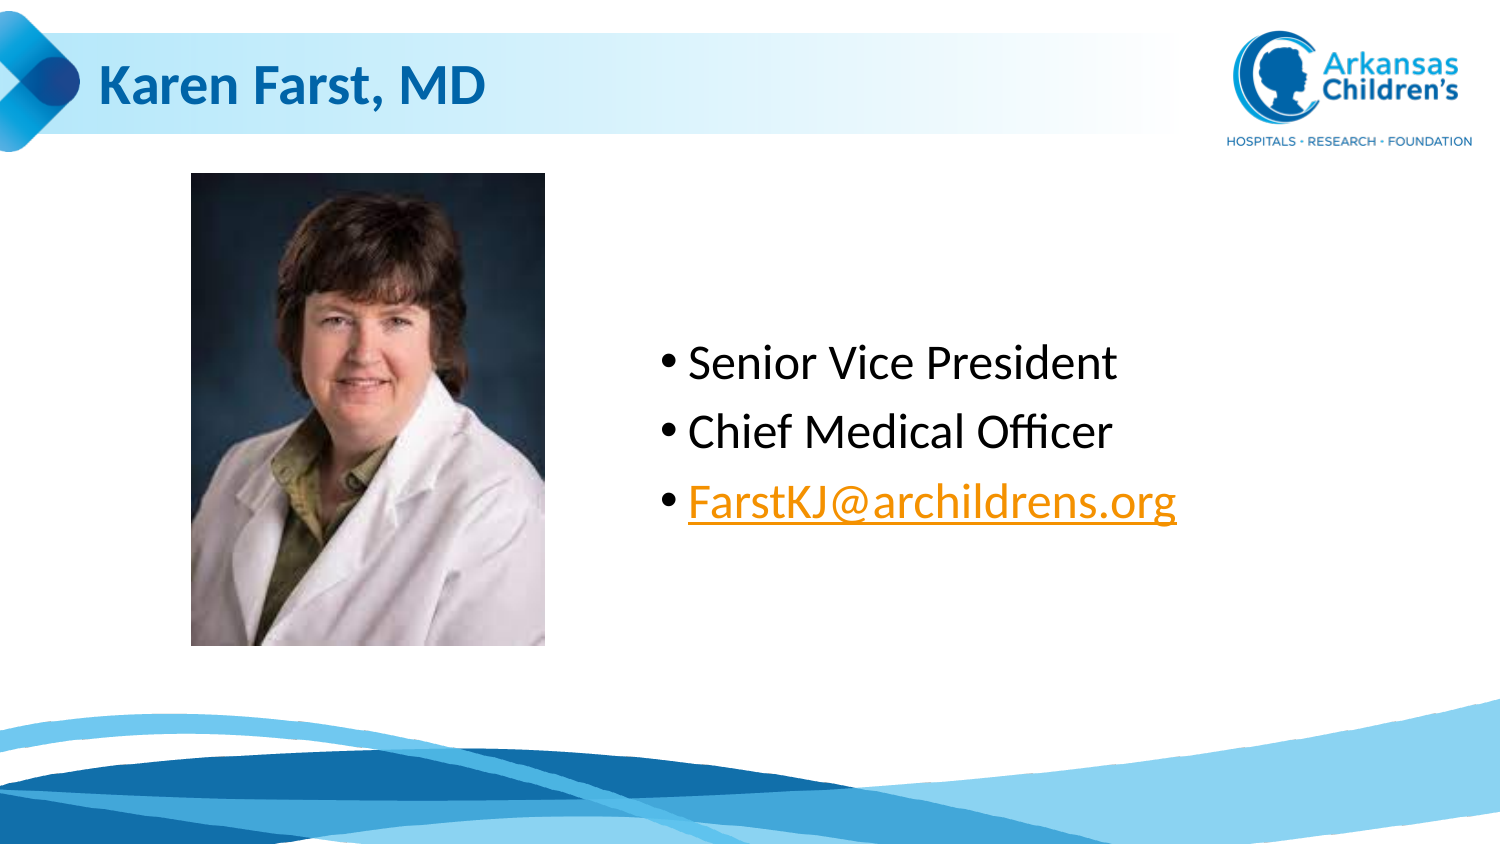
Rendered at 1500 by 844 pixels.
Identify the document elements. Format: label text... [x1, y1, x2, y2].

picture [1224, 27, 1475, 150]
text_box Senior Vice President Chief Medical Officer FarstKJ@archildrens.org [645, 328, 1382, 491]
picture [0, 11, 80, 152]
picture [191, 173, 545, 647]
picture [0, 670, 1500, 844]
text_box [84, 31, 1182, 136]
text_box Karen Farst, MD [85, 38, 1175, 124]
